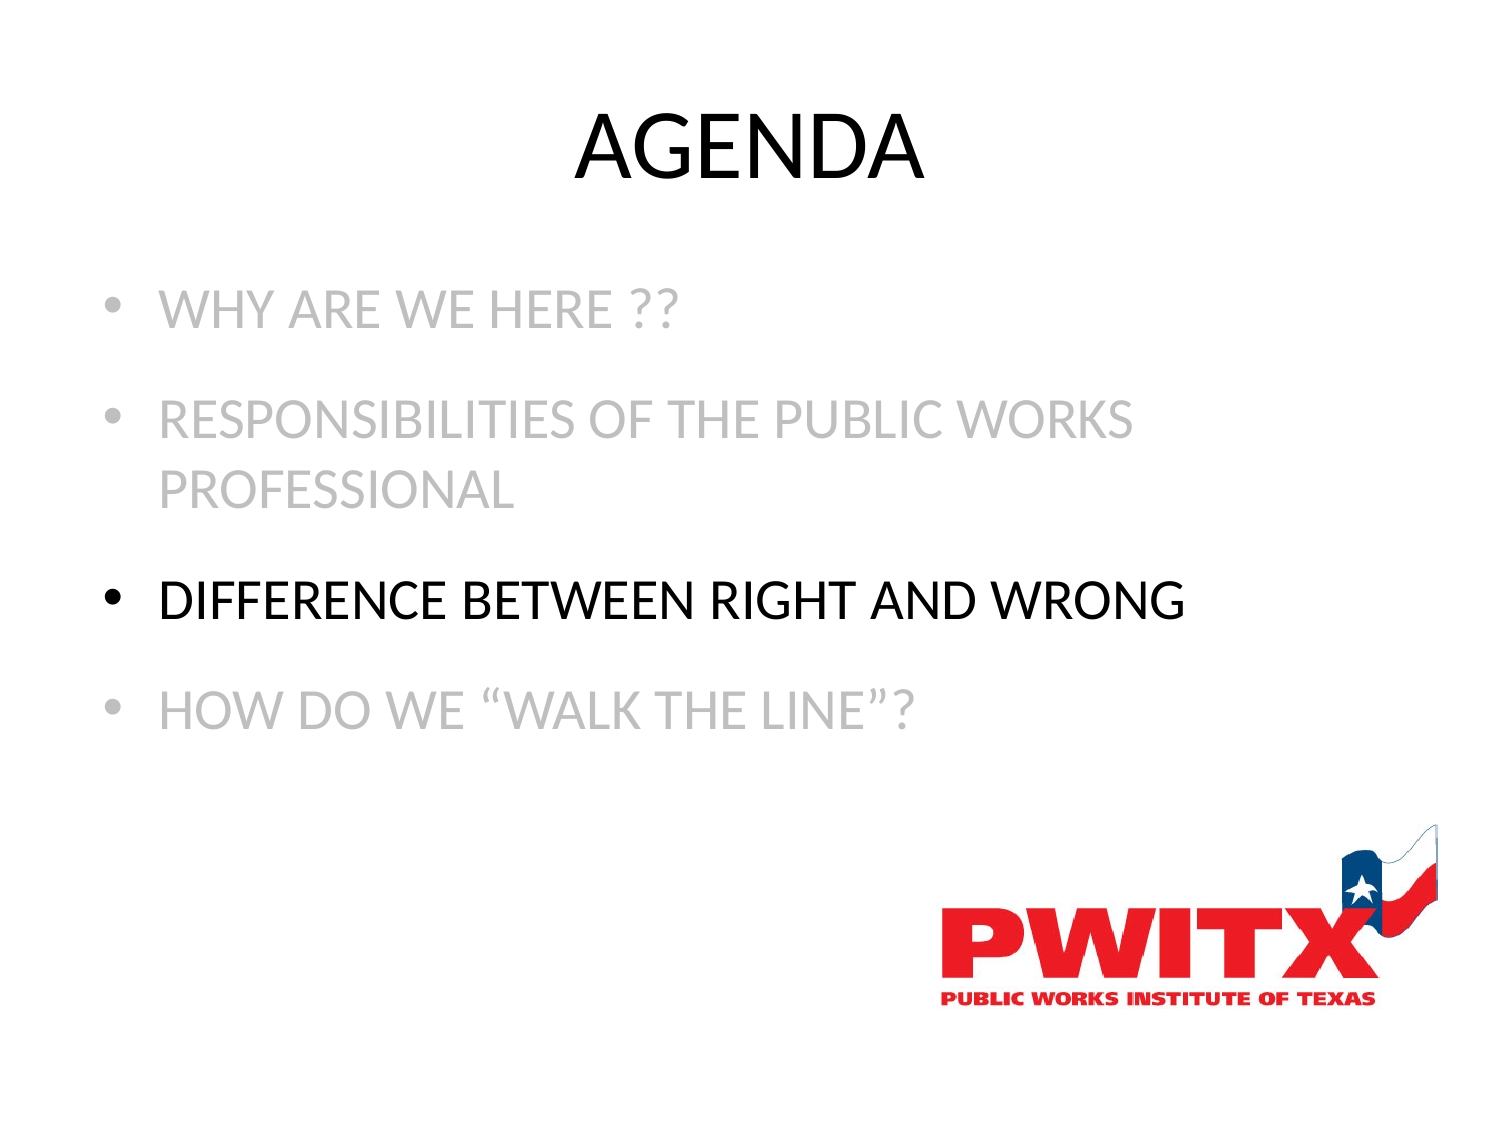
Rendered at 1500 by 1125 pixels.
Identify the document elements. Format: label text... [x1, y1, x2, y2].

title AGENDA [75, 45, 1425, 233]
picture [937, 824, 1438, 1010]
list WHY ARE WE HERE ?? RESPONSIBILITIES OF THE PUBLIC WORKS PROFESSIONAL DIFFERENCE BETWEEN RIGHT AND WRONG HOW DO WE “WALK THE LINE”? [87, 262, 1438, 1005]
